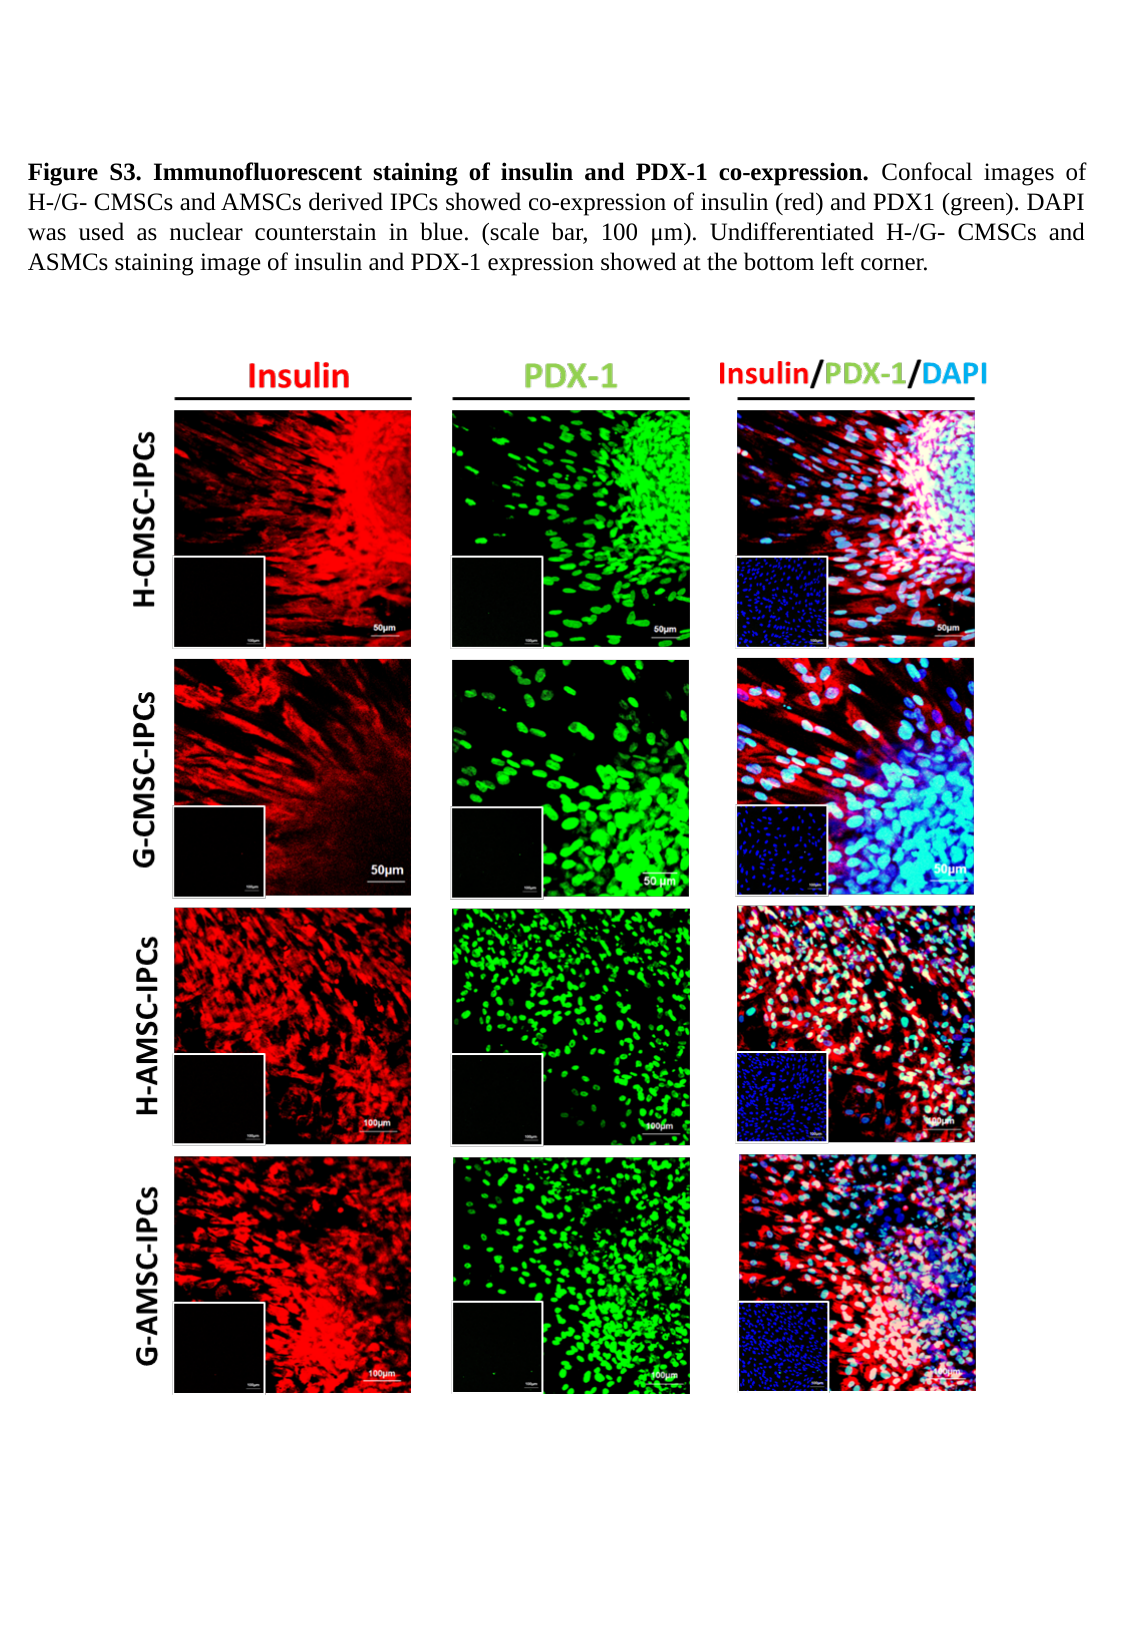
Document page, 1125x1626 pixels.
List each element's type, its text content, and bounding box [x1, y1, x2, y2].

picture [113, 339, 1012, 1396]
text_box Figure S3. Immunofluorescent staining of insulin and PDX-1 co-expression. Confocal images of H-/G- CMSCs and AMSCs derived IPCs showed co-expression of insulin (red) and PDX1 (green). DAPI was used as nuclear counterstain in blue. (scale bar, 100 μm). Undifferentiated H-/G- CMSCs and ASMCs staining image of insulin and PDX-1 expression showed at the bottom left corner. [13, 148, 1102, 313]
